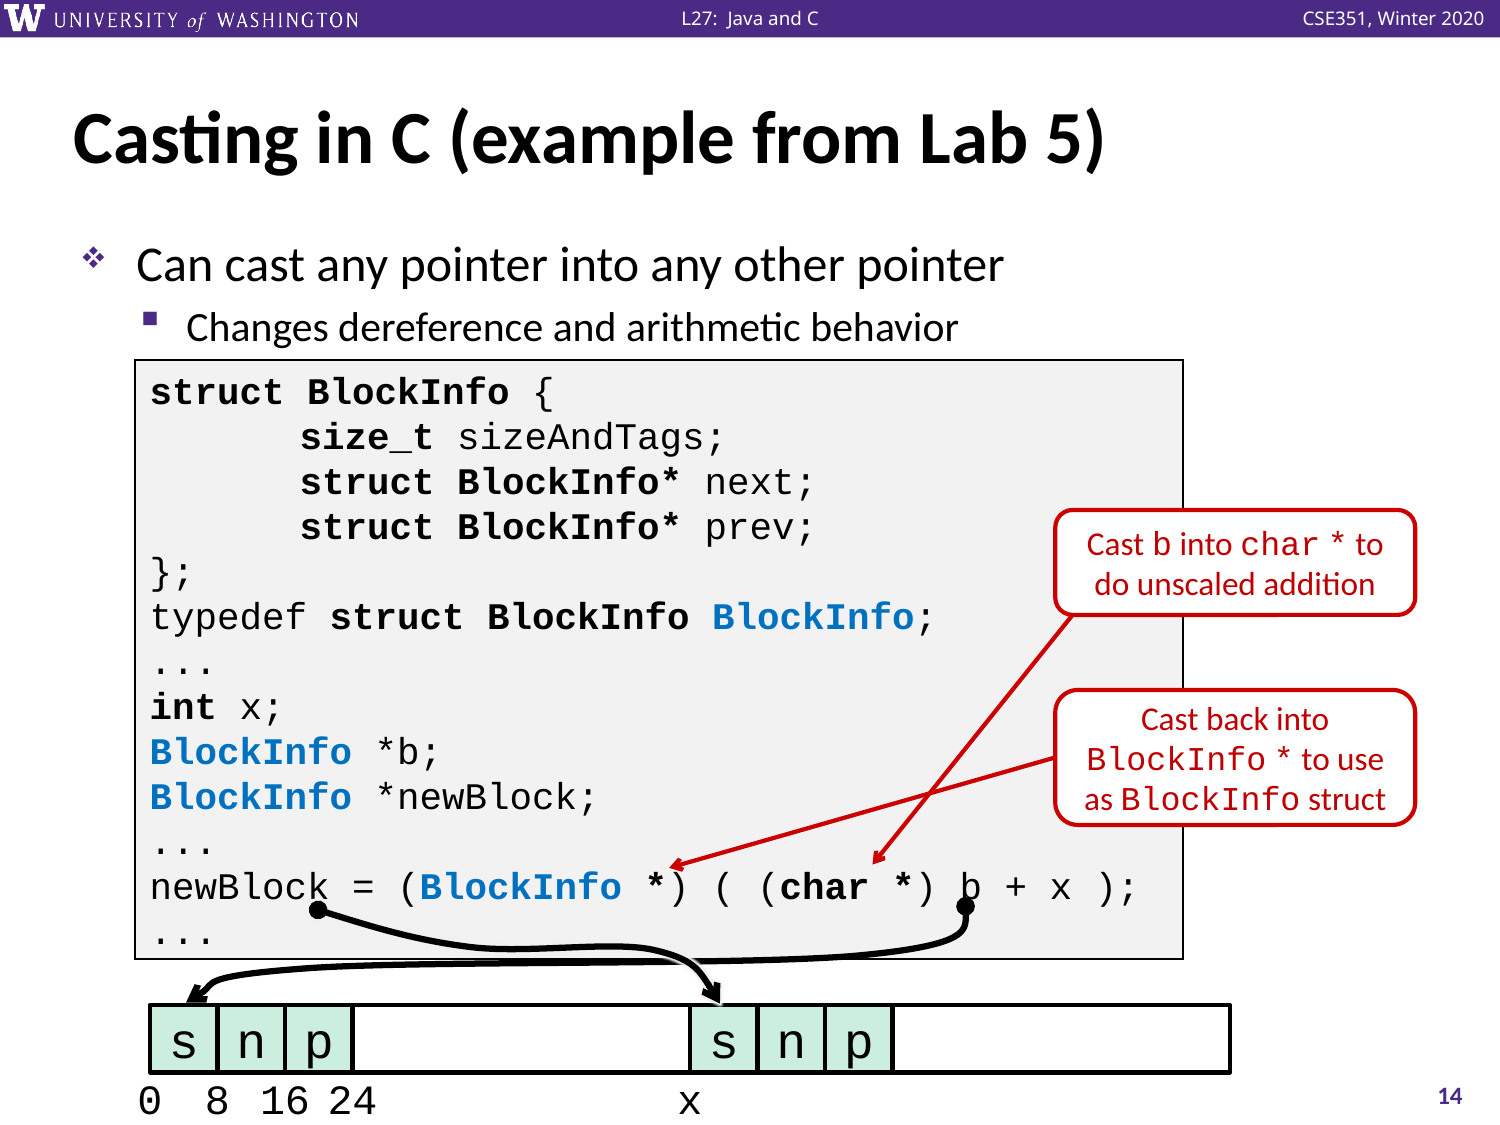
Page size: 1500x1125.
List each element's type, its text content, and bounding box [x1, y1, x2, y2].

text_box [119, 1004, 658, 1125]
text_box [312, 903, 720, 1002]
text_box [872, 509, 1416, 865]
picture [4, 4, 358, 32]
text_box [659, 1004, 893, 1125]
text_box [893, 1004, 1231, 1125]
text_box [668, 689, 868, 869]
title Casting in C (example from Lab 5) [58, 71, 1438, 197]
text_box [185, 961, 530, 1003]
list Can cast any pointer into any other pointer Changes dereference and arithmetic behavior [64, 223, 1438, 374]
text_box struct BlockInfo { size_t sizeAndTags; struct BlockInfo* next; struct BlockInfo* prev; }; typedef struct BlockInfo BlockInfo; ... int x; BlockInfo *b; BlockInfo *newBlock; ... newBlock = (BlockInfo *) ( (char *) b + x ); ... [134, 359, 1184, 960]
text_box [652, 900, 972, 962]
slide_number 14 [1400, 1065, 1500, 1125]
